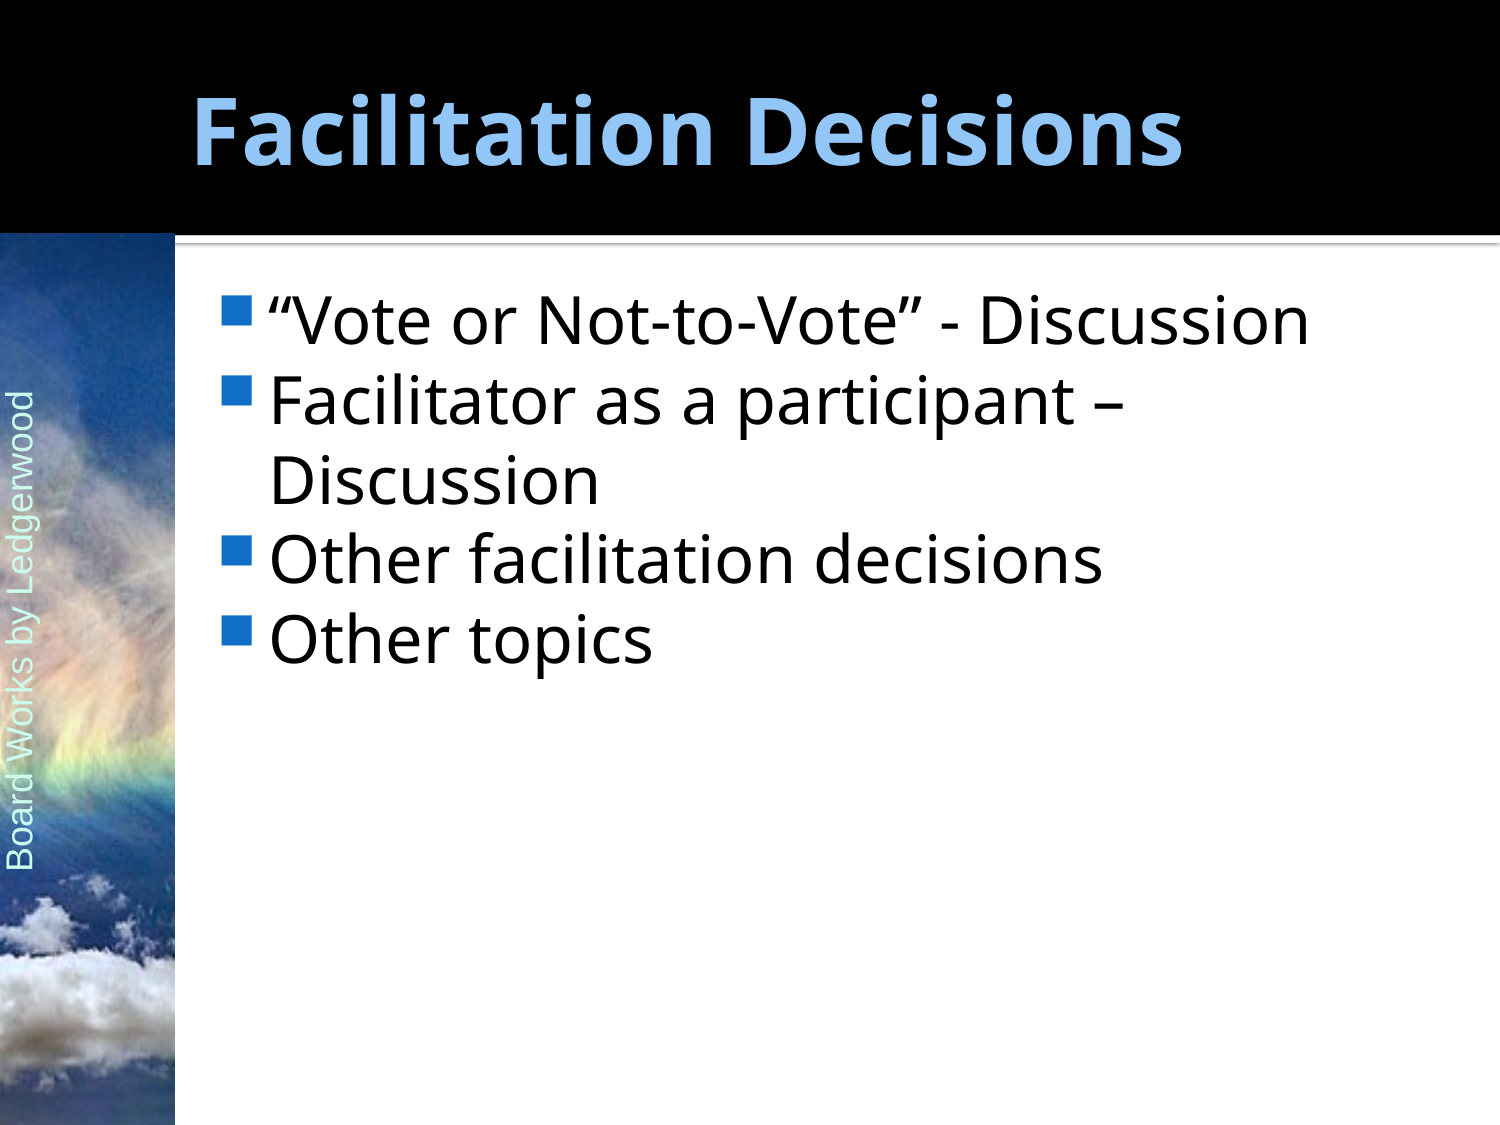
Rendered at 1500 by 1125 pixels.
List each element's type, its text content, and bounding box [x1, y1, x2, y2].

picture [0, 233, 175, 1125]
title Facilitation Decisions [174, 24, 1425, 231]
list “Vote or Not-to-Vote” - Discussion Facilitator as a participant – Discussion Other facilitation decisions Other topics [187, 262, 1425, 1050]
